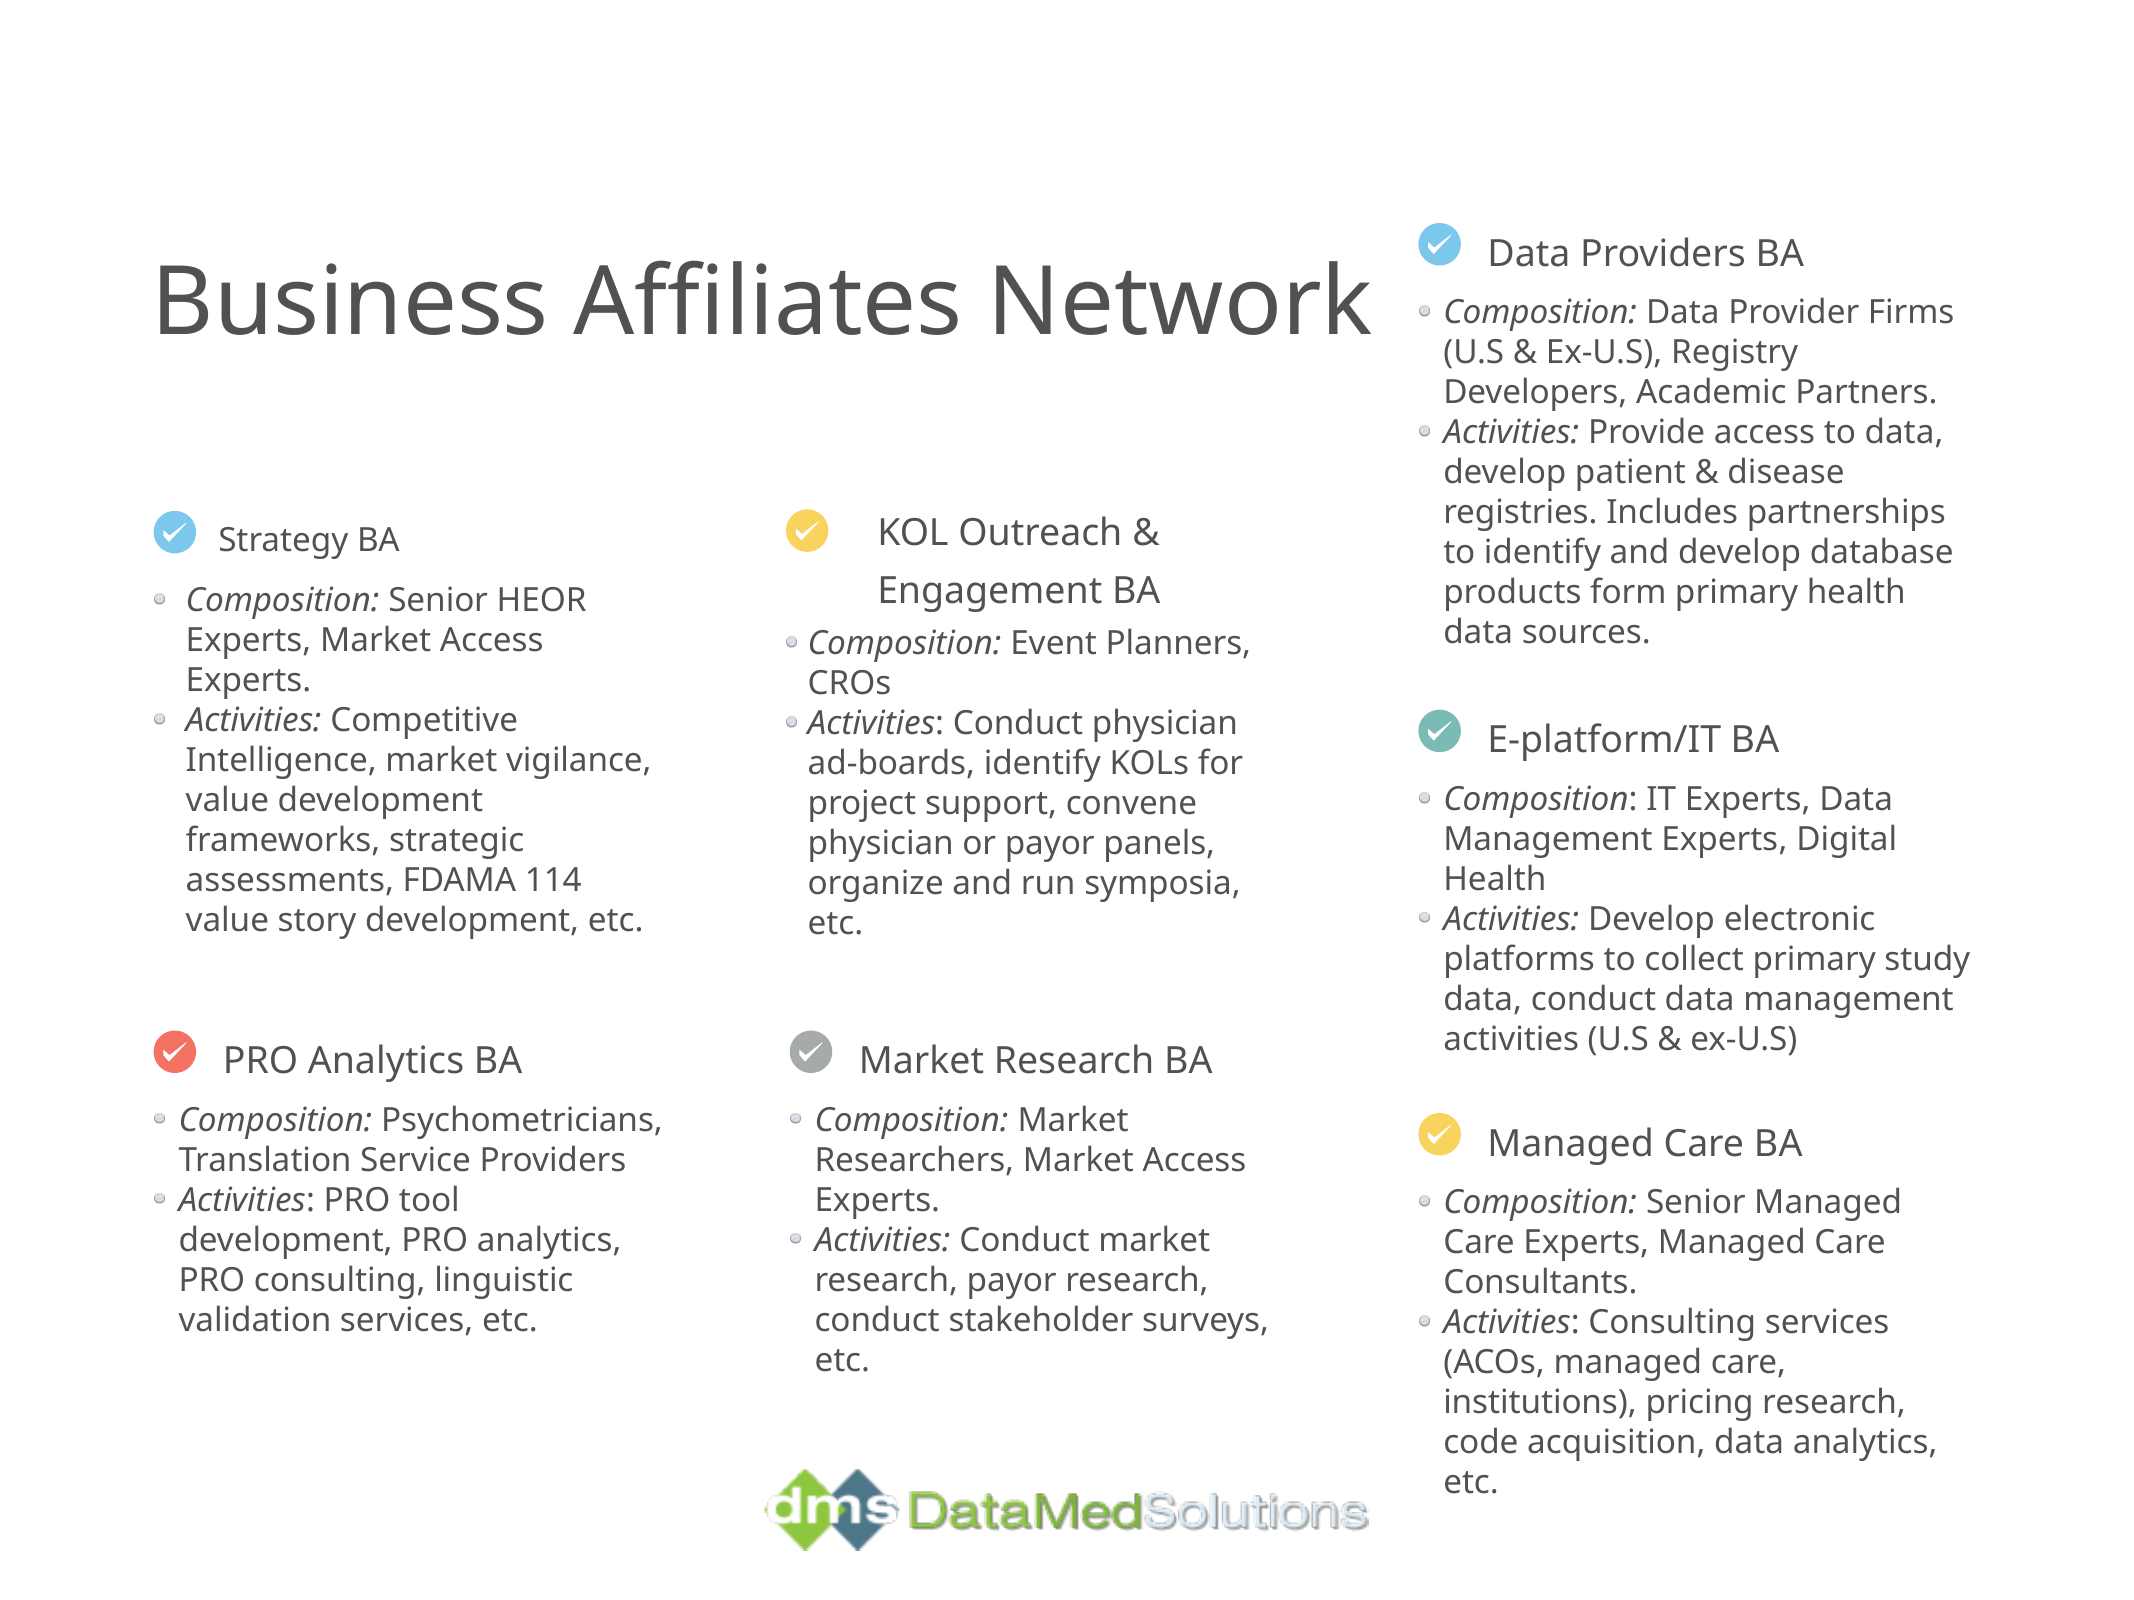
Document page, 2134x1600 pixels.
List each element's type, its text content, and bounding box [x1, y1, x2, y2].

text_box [153, 217, 1974, 1464]
picture [764, 1469, 1369, 1551]
text_box Business Affiliates Network [147, 199, 1457, 359]
